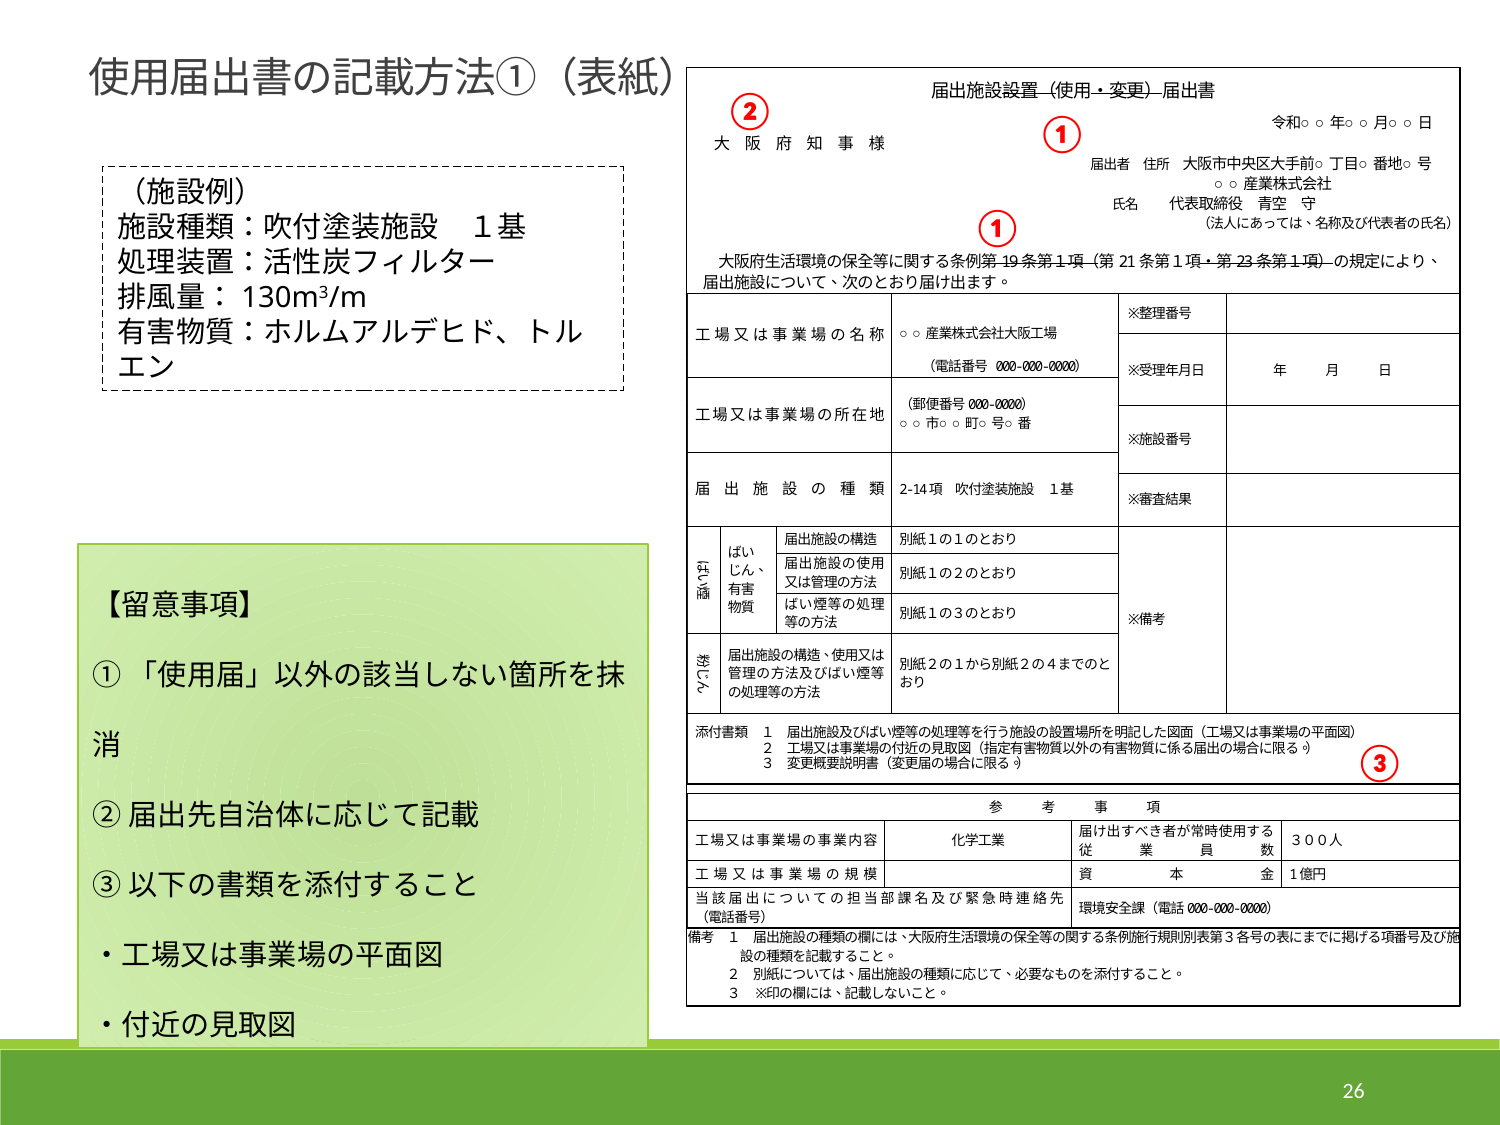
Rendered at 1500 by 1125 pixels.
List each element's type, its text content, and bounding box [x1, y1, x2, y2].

slide_number 26 [1218, 1059, 1380, 1120]
text_box （施設例） 施設種類：吹付塗装施設 １基 処理装置：活性炭フィルター 排風量：130m3/m 有害物質：ホルムアルデヒド、トルエン [102, 166, 624, 391]
title 使用届出書の記載方法①（表紙） [73, 2, 1311, 109]
text_box 【留意事項】 ①「使用届」以外の該当しない箇所を抹消 ②届出先自治体に応じて記載 ③以下の書類を添付すること ・工場又は事業場の平面図 ・付近の見取図 [77, 543, 649, 1049]
picture [684, 66, 1462, 1008]
